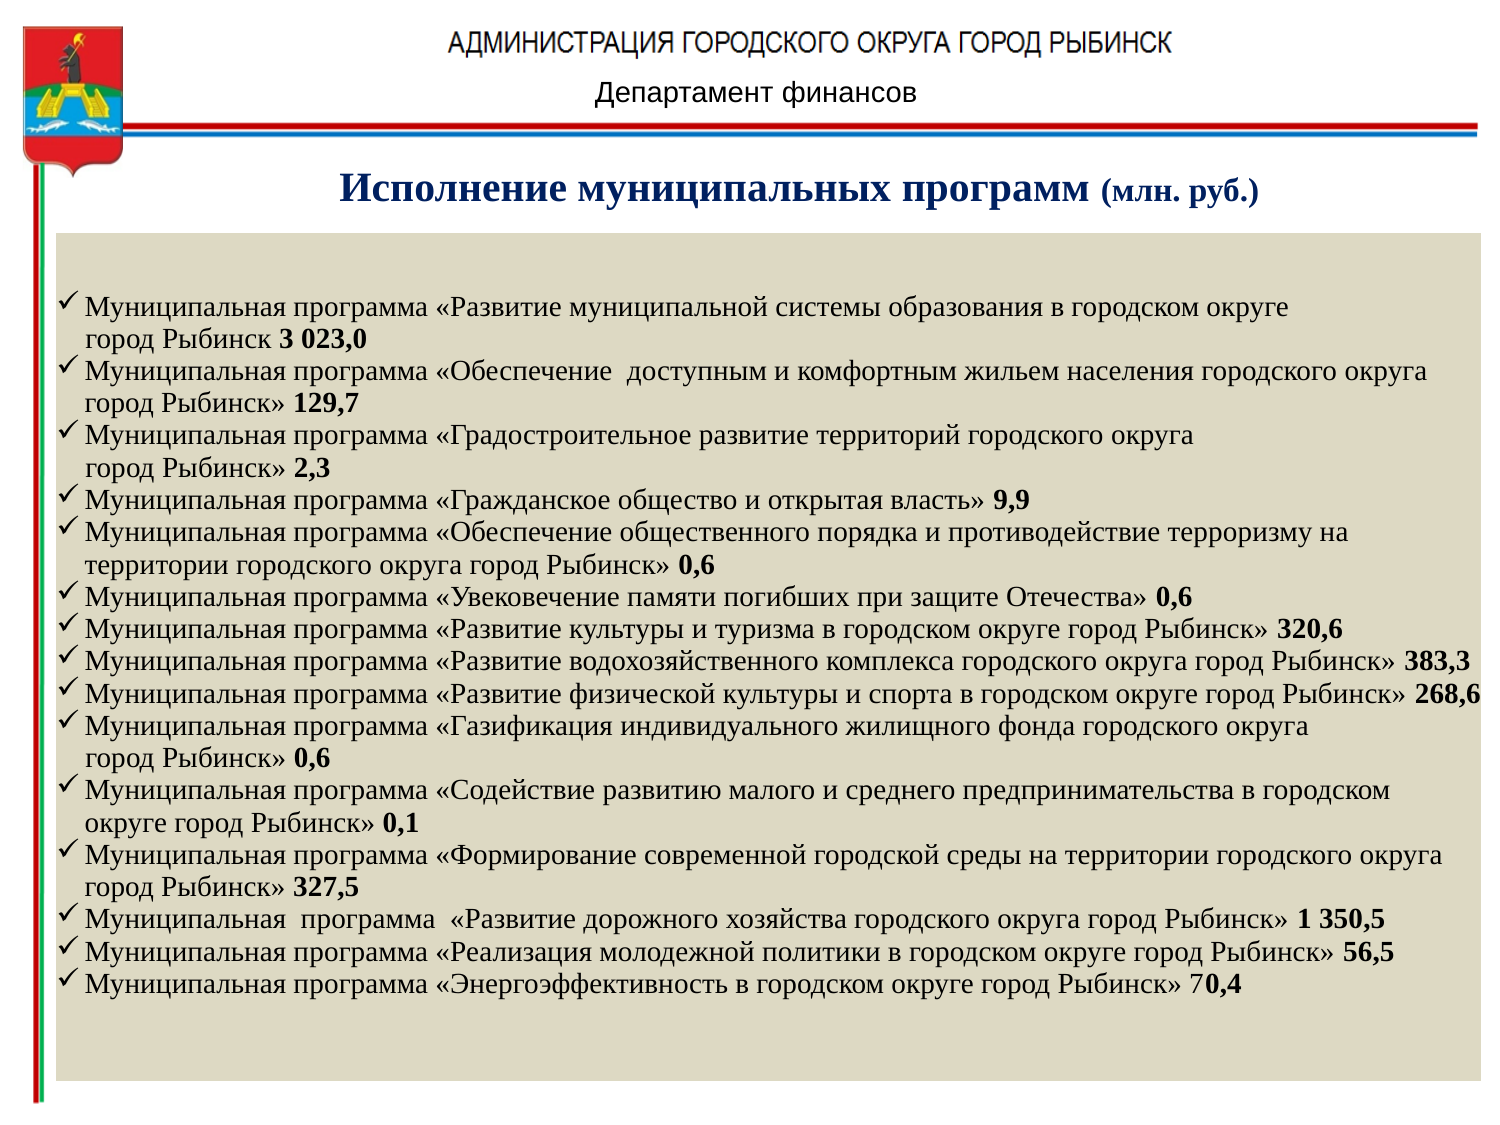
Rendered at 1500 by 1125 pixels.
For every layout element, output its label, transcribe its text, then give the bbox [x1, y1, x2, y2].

text_box Исполнение муниципальных программ (млн. руб.) [55, 148, 1500, 220]
table_header Муниципальная программа «Развитие муниципальной системы образования в городском округе город Рыбинск 3 023,0 Муниципальная программа «Обеспечение доступным и комфортным жильем населения городского округа город Рыбинск» 129,7 Муниципальная программа «Градостроительное развитие территорий городского округа город Рыбинск» 2,3 Муниципальная программа «Гражданское общество и открытая власть» 9,9 Муниципальная программа «Обеспечение общественного порядка и противодействие терроризму на территории городского округа город Рыбинск» 0,6 Муниципальная программа «Увековечение памяти погибших при защите Отечества» 0,6 Муниципальная программа «Развитие культуры и туризма в городском округе город Рыбинск» 320,6 Муниципальная программа «Развитие водохозяйственного комплекса городского округа город Рыбинск» 383,3 Муниципальная программа «Развитие физической культуры и спорта в городском округе город Рыбинск» 268,6 Муниципальная программа «Газификация индивидуального жилищного фонда городского округа город Рыбинск» 0,6 Муниципальная программа «Содействие развитию малого и среднего предпринимательства в городском округе город Рыбинск» 0,1 Муниципальная программа «Формирование современной городской среды на территории городского округа город Рыбинск» 327,5 Муниципальная программа «Развитие дорожного хозяйства городского округа город Рыбинск» 1 350,5 Муниципальная программа «Реализация молодежной политики в городском округе город Рыбинск» 56,5 Муниципальная программа «Энергоэффективность в городском округе город Рыбинск» 70,4 [56, 233, 1481, 1081]
text_box Департамент финансов [478, 66, 1035, 116]
picture [0, 0, 1500, 1125]
